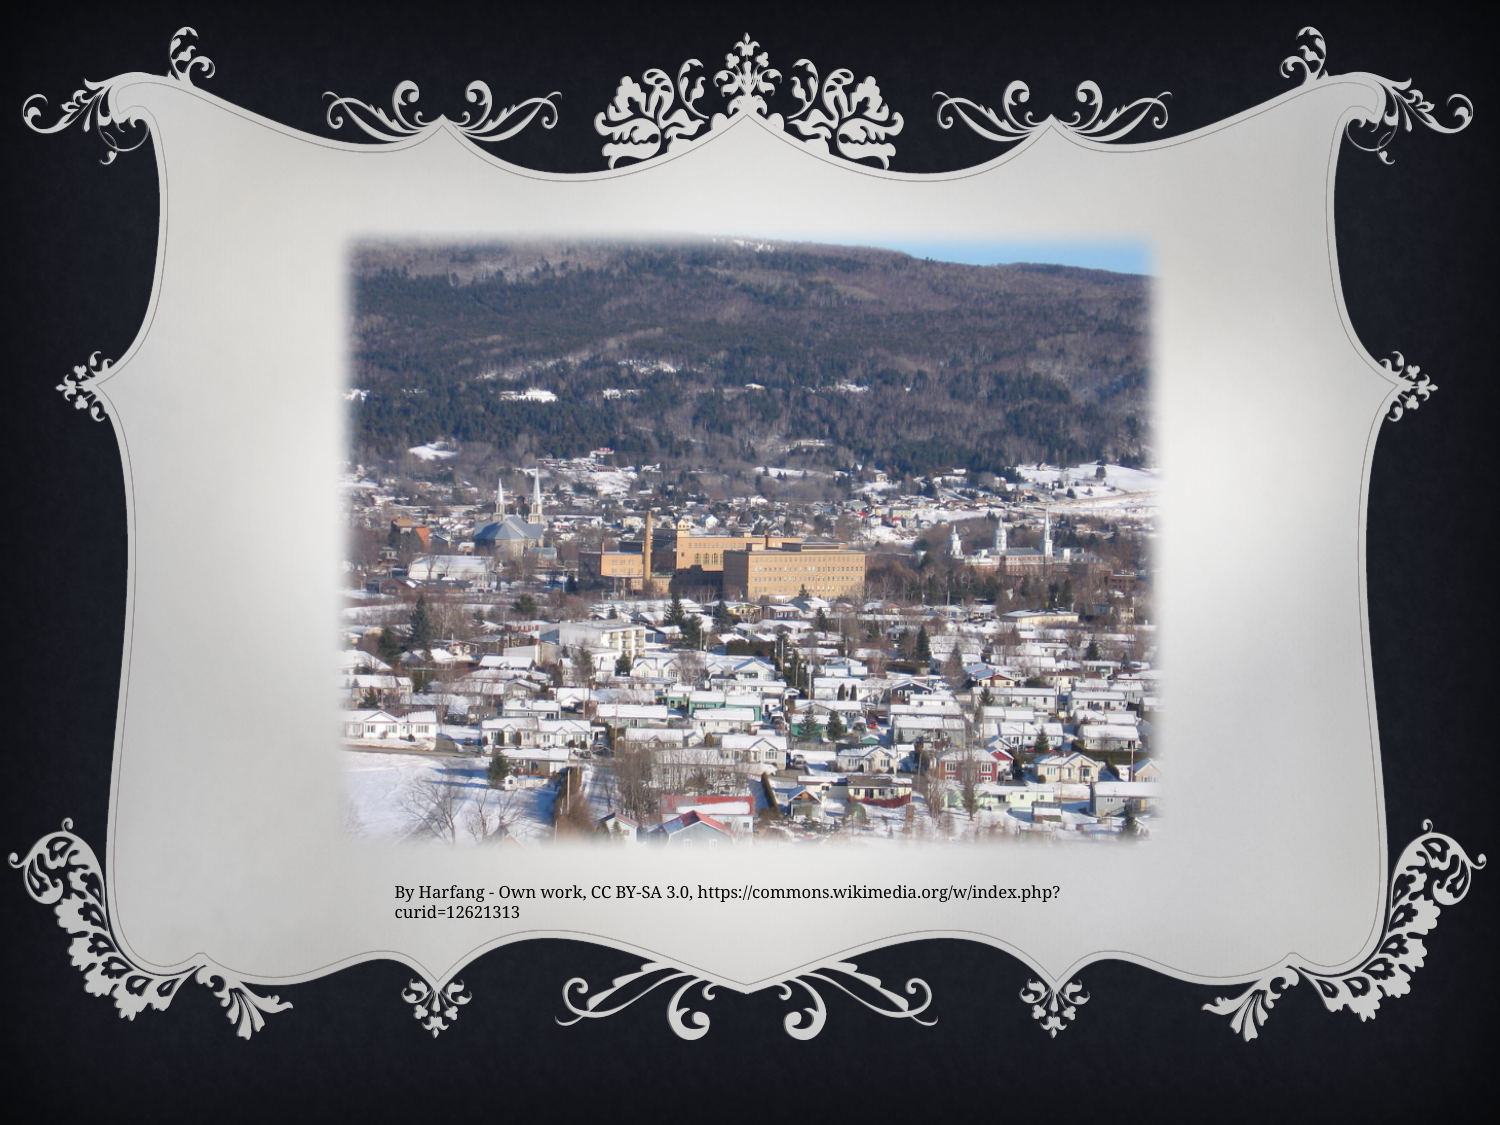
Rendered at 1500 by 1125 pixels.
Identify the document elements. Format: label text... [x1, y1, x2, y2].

text_box By Harfang - Own work, CC BY-SA 3.0, https://commons.wikimedia.org/w/index.php?curid=12621313 [379, 874, 1130, 930]
picture [0, 0, 1500, 1125]
